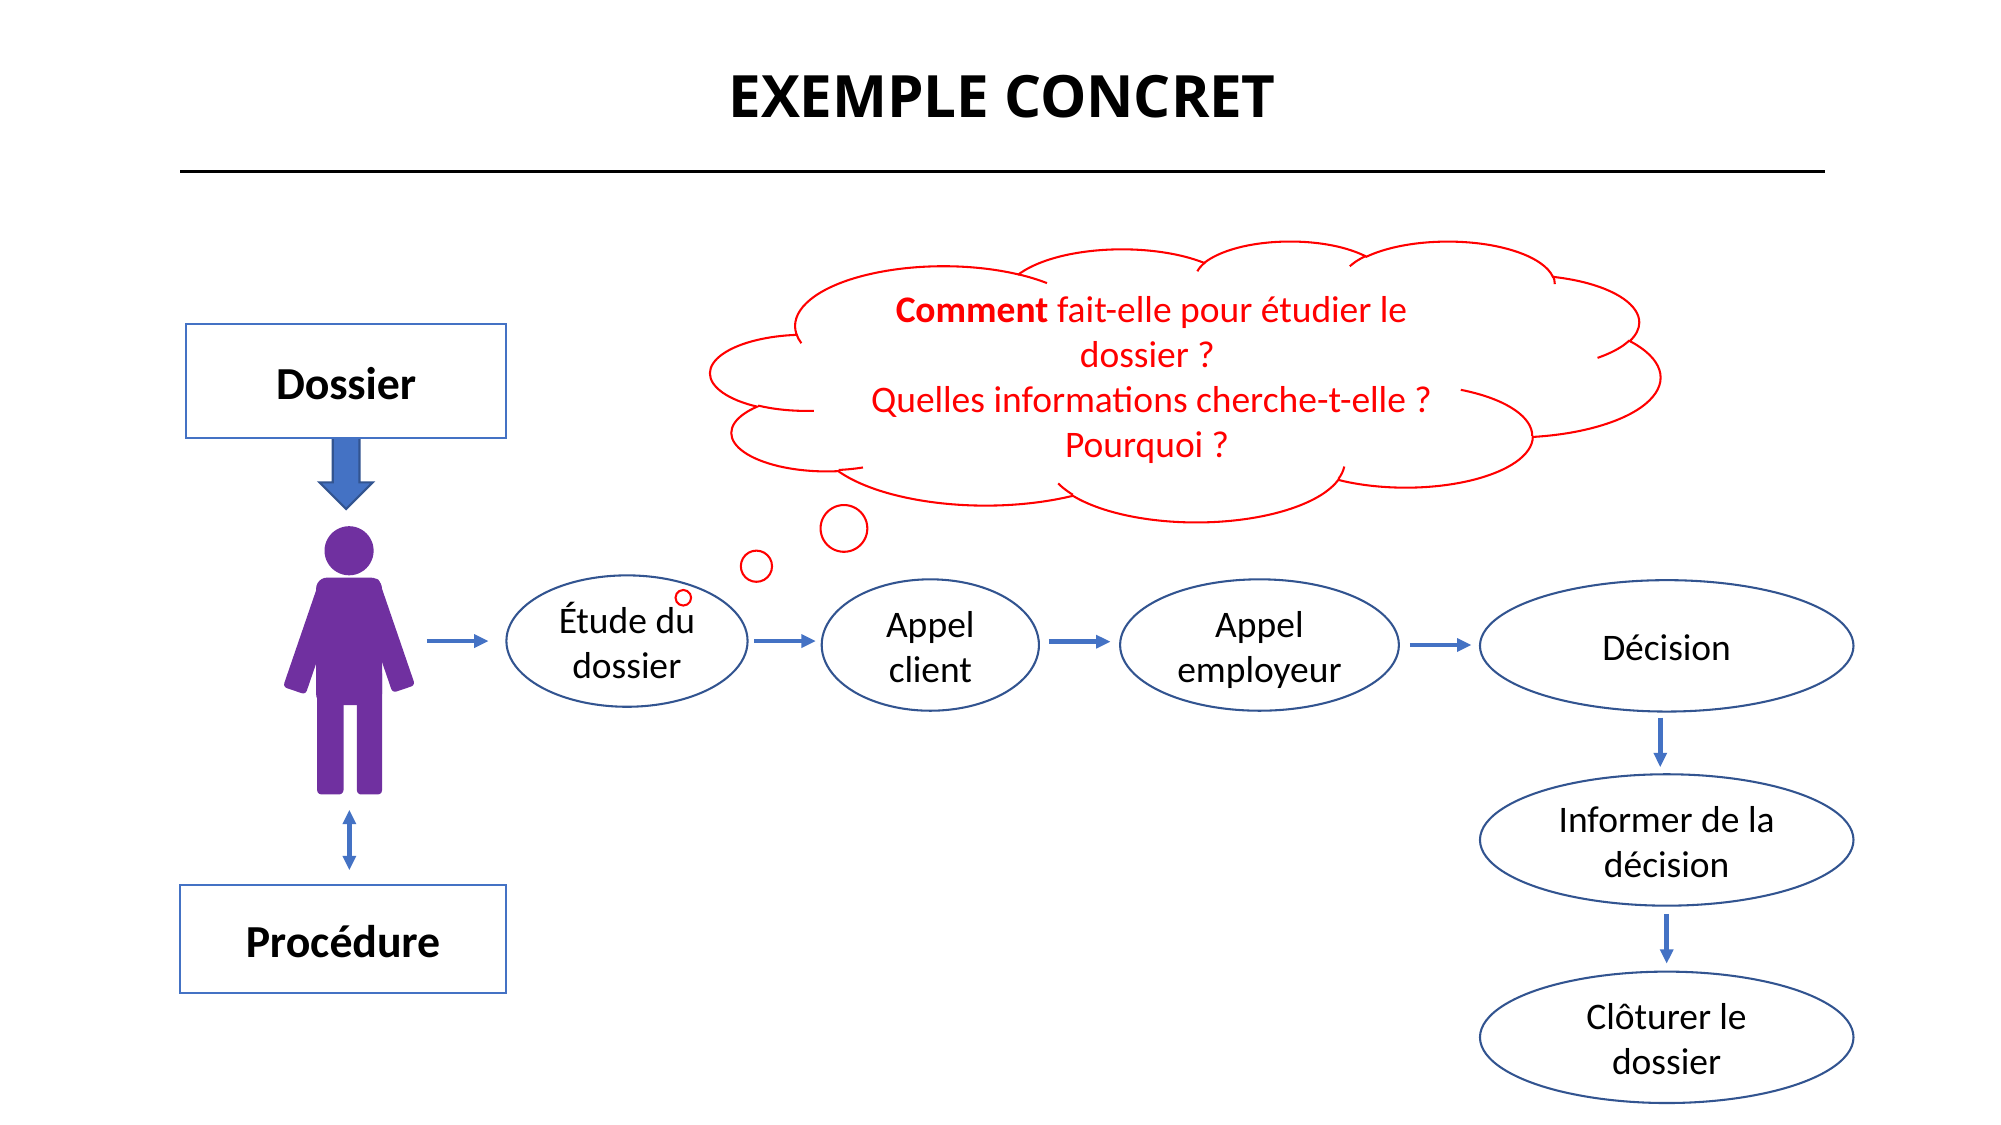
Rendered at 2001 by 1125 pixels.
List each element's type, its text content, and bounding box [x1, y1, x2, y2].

text_box Comment fait-elle pour étudier le dossier ? Quelles informations cherche-t-elle ? Pourquoi ? [708, 240, 1662, 524]
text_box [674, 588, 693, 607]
text_box Dossier [185, 323, 507, 439]
text_box Décision [1478, 579, 1855, 713]
text_box Informer de la décision [1478, 773, 1855, 907]
text_box Appel client [820, 578, 1040, 712]
text_box [316, 439, 376, 511]
text_box Procédure [179, 884, 507, 994]
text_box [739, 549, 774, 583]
text_box Comment fait-elle pour étudier le dossier ? Quelles informations cherche-t-elle ? Pourquoi ? [819, 504, 869, 553]
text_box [72, 51, 1933, 172]
text_box Clôturer le dossier [1478, 970, 1855, 1105]
text_box Appel employeur [1119, 578, 1400, 712]
text_box Étude du dossier [505, 574, 749, 708]
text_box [300, 526, 398, 795]
